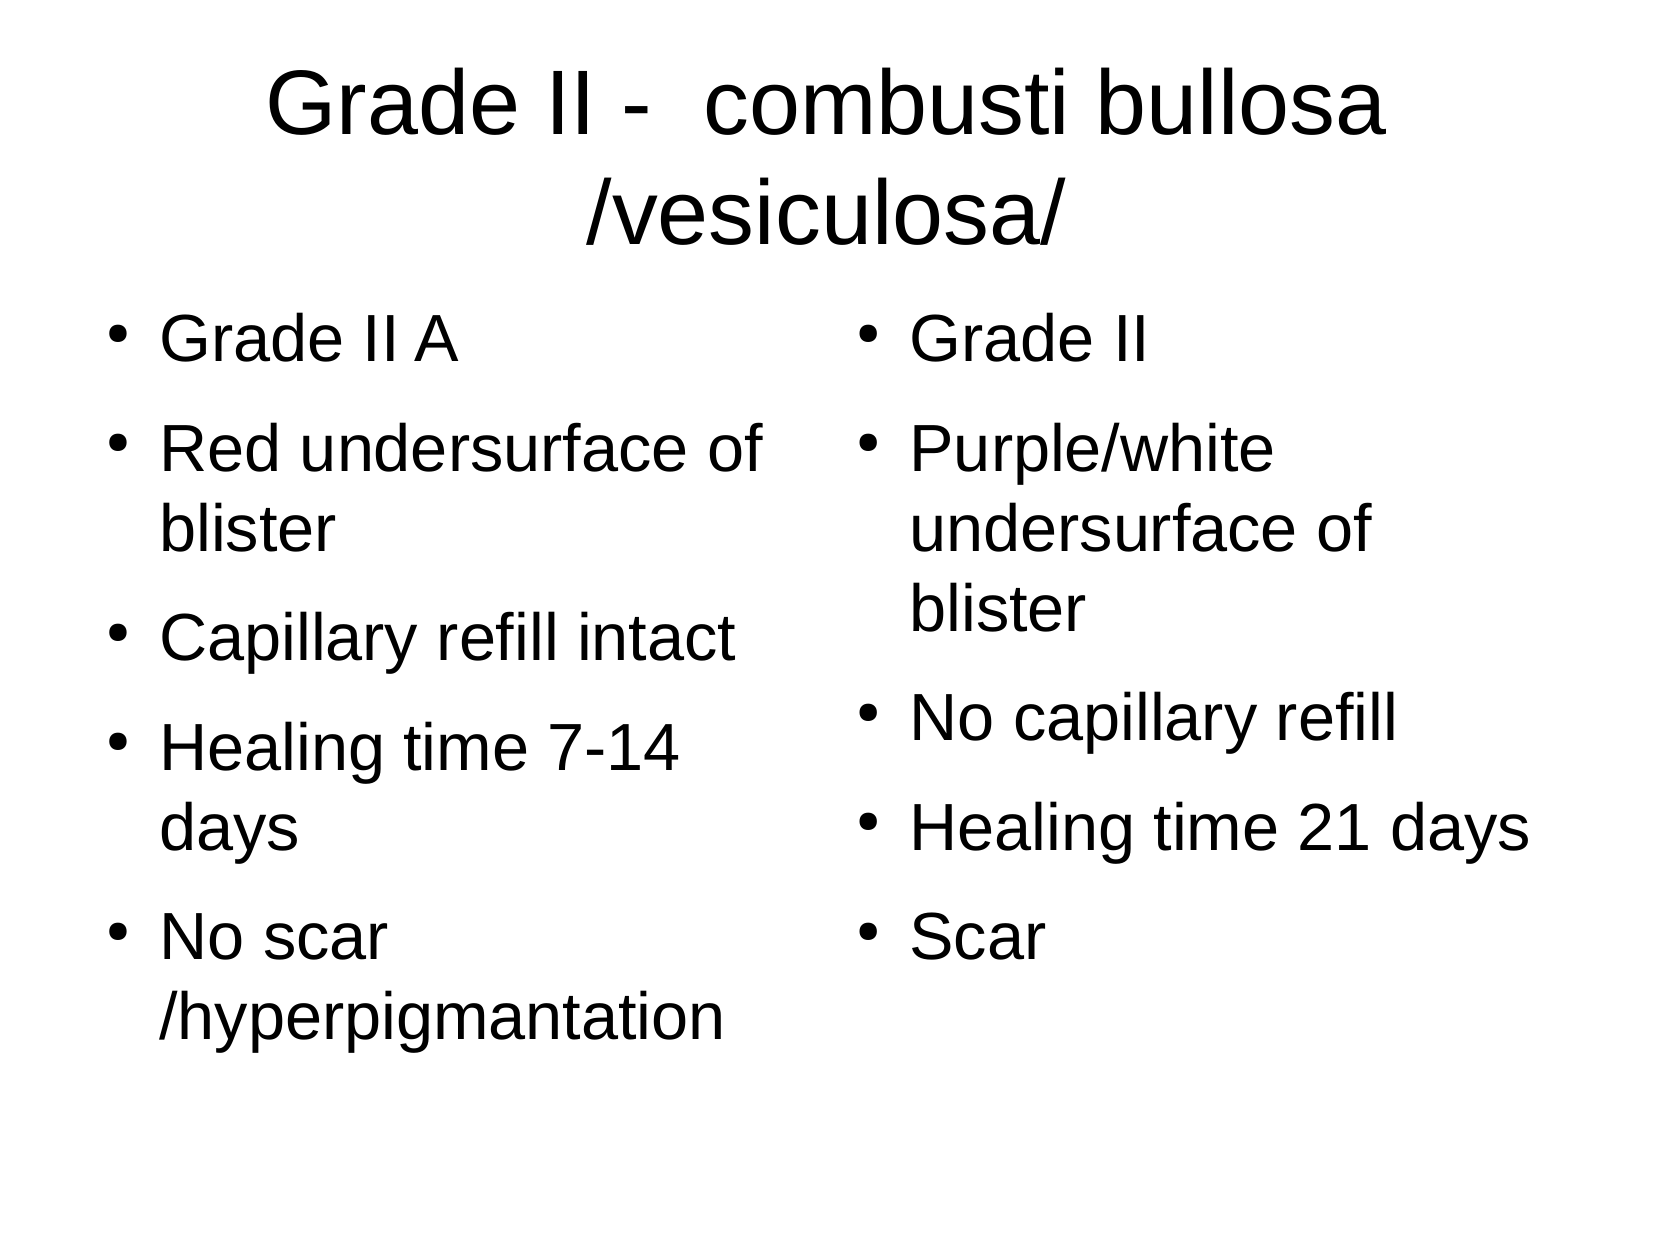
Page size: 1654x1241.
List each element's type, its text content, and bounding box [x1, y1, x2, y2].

list Grade II Purple/white undersurface of blister No capillary refill Healing time 21 days Scar [838, 295, 1565, 1146]
list Grade II A Red undersurface of blister Capillary refill intact Healing time 7-14 days No scar /hyperpigmantation [88, 295, 815, 1114]
title Grade II - combusti bullosa /vesiculosa/ [82, 42, 1571, 263]
